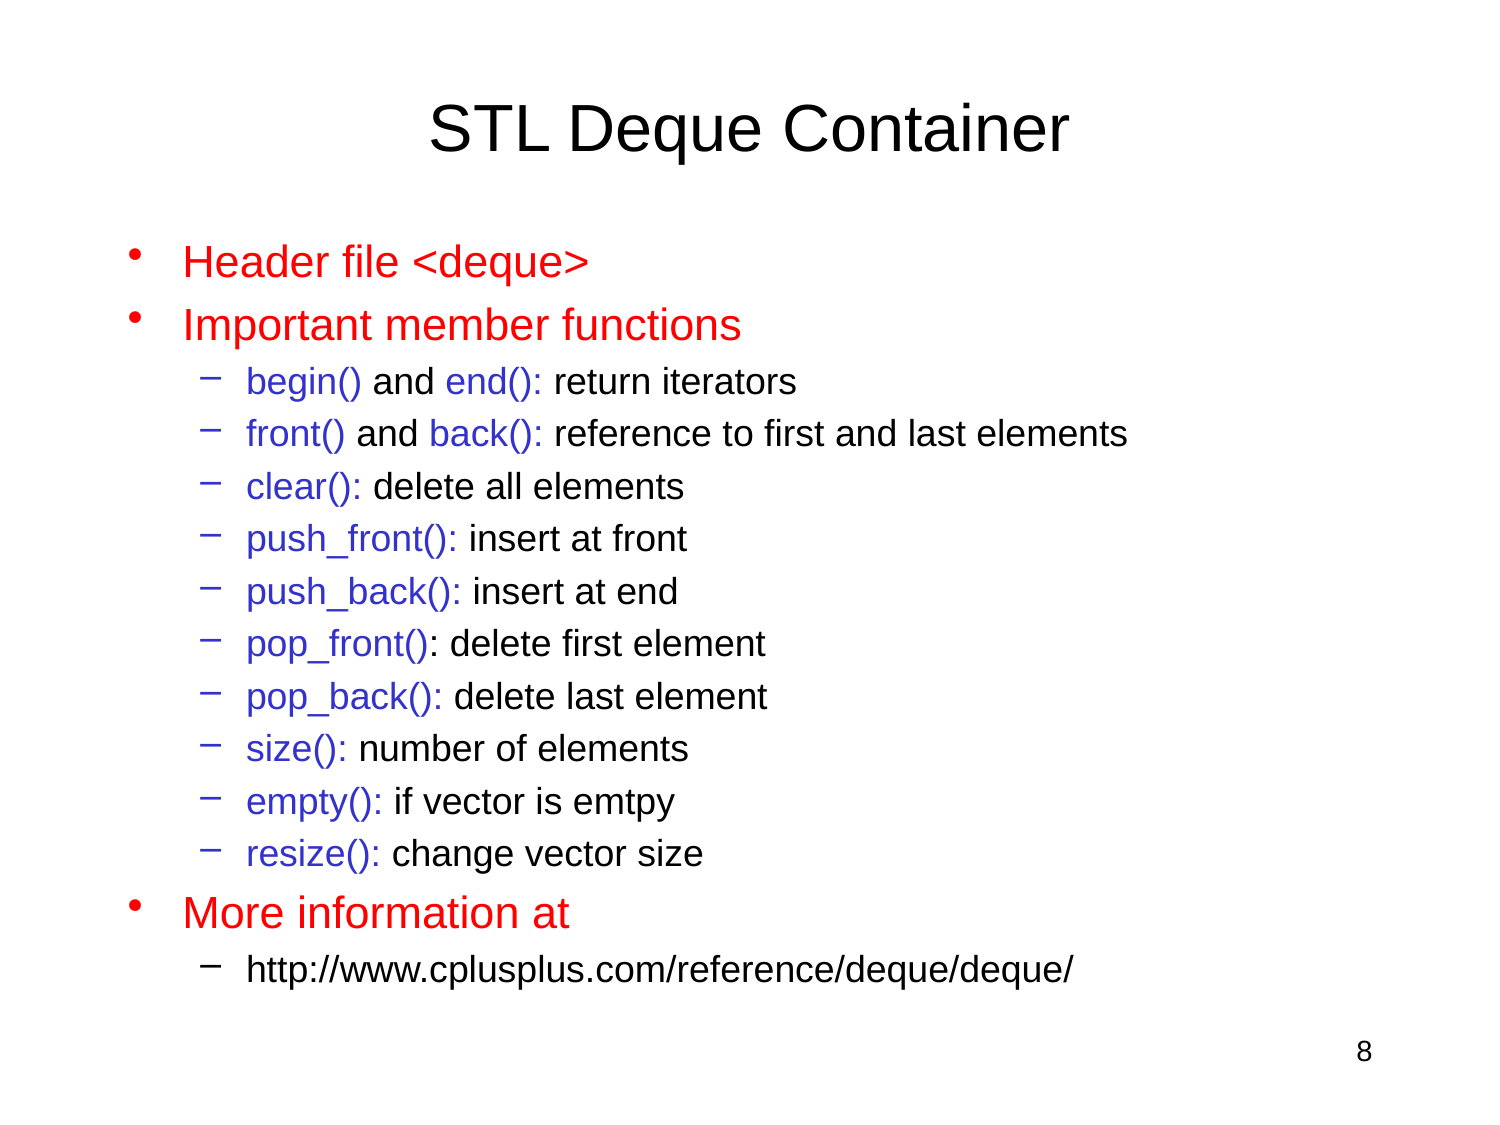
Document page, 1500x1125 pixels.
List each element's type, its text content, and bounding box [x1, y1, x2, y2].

title STL Deque Container [112, 62, 1388, 188]
list Header file <deque> Important member functions begin() and end(): return iterators front() and back(): reference to first and last elements clear(): delete all elements push_front(): insert at front push_back(): insert at end pop_front(): delete first element pop_back(): delete last element size(): number of elements empty(): if vector is emtpy resize(): change vector size More information at http://www.cplusplus.com/reference/deque/deque/ [112, 224, 1388, 1001]
slide_number 8 [1074, 1024, 1388, 1101]
